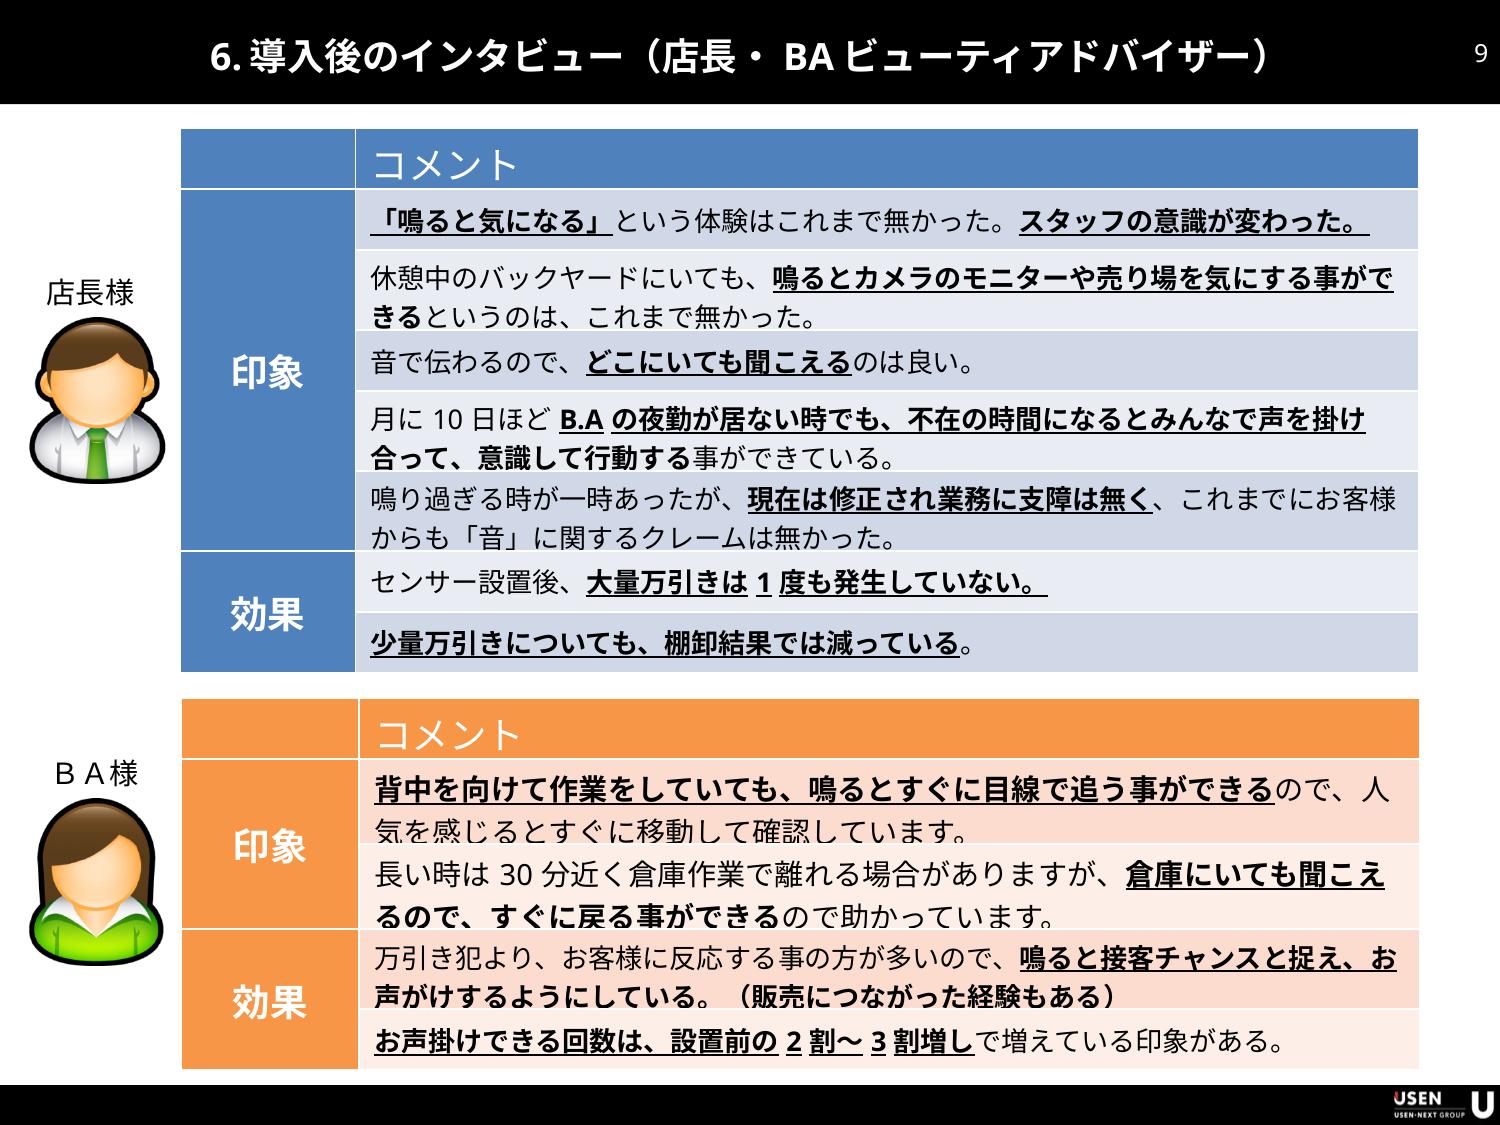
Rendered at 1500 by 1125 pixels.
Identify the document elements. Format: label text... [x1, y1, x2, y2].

table_cell 背中を向けて作業をしていても、鳴るとすぐに目線で追う事ができるので、人気を感じるとすぐに移動して確認しています。 [360, 760, 1419, 843]
table_cell 長い時は30分近く倉庫作業で離れる場合がありますが、倉庫にいても聞こえるので、すぐに戻る事ができるので助かっています。 [360, 845, 1419, 928]
table_cell 休憩中のバックヤードにいても、鳴るとカメラのモニターや売り場を気にする事ができるというのは、これまで無かった。 [356, 251, 1418, 329]
table_header [182, 699, 358, 758]
table_header [181, 129, 355, 188]
table_cell 月に10日ほどB.Aの夜勤が居ない時でも、不在の時間になるとみんなで声を掛け合って、意識して行動する事ができている。 [356, 392, 1418, 470]
table_cell 音で伝わるので、どこにいても聞こえるのは良い。 [356, 331, 1418, 390]
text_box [13, 266, 180, 484]
table_cell 少量万引きについても、棚卸結果では減っている。 [356, 613, 1418, 672]
title 6.導入後のインタビュー（店長・BAビューティアドバイザー） [75, 19, 1425, 90]
table_cell 万引き犯より、お客様に反応する事の方が多いので、鳴ると接客チャンスと捉え、お声がけするようにしている。（販売につながった経験もある） [360, 930, 1419, 1008]
table_cell 効果 [181, 552, 355, 672]
table_cell 「鳴ると気になる」という体験はこれまで無かった。スタッフの意識が変わった。 [356, 190, 1418, 249]
table_cell 印象 [184, 760, 358, 928]
picture [0, 1085, 1500, 1125]
table_cell 鳴り過ぎる時が一時あったが、現在は修正され業務に支障は無く、これまでにお客様からも「音」に関するクレームは無かった。 [356, 472, 1418, 550]
table_cell 印象 [181, 190, 355, 550]
table_cell センサー設置後、大量万引きは1度も発生していない。 [356, 552, 1418, 611]
table_cell お声掛けできる回数は、設置前の2割～3割増しで増えている印象がある。 [360, 1010, 1419, 1069]
table_header コメント [360, 699, 1419, 758]
table_cell 効果 [182, 930, 358, 1069]
table_header コメント [356, 129, 1418, 188]
slide_number 8 [1425, 24, 1500, 85]
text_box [12, 747, 180, 966]
